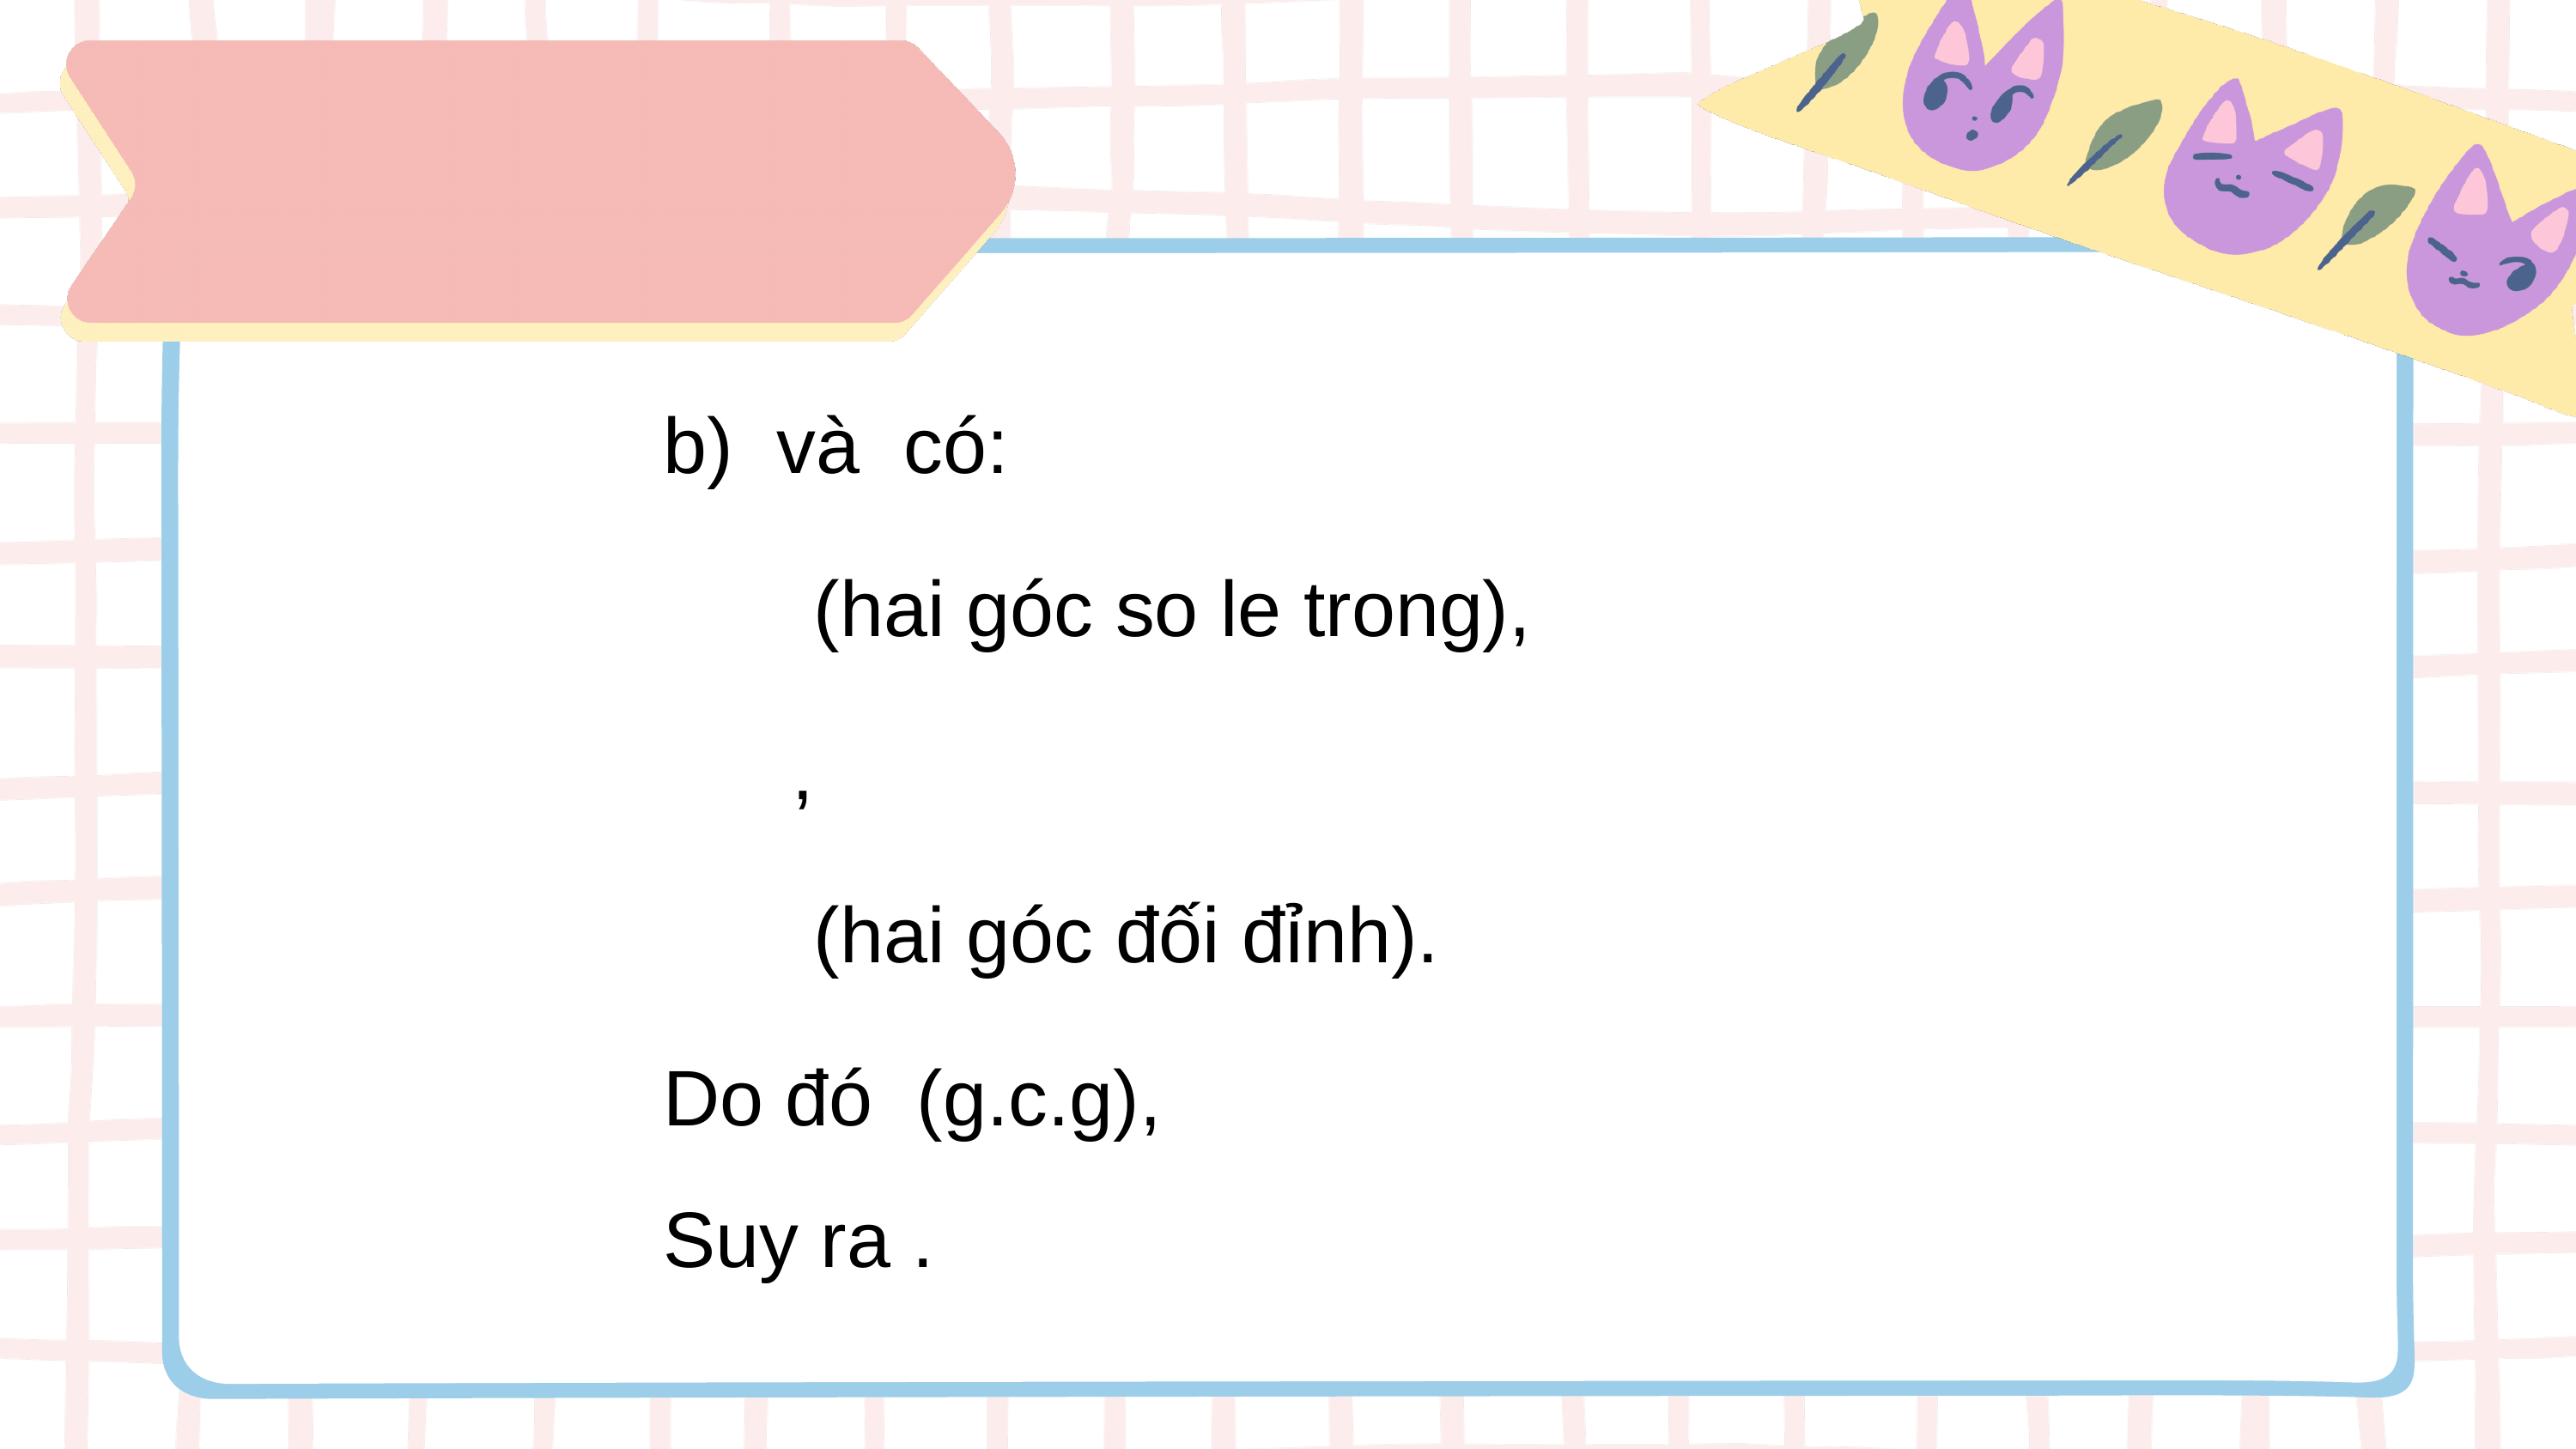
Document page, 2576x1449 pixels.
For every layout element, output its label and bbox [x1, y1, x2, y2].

text_box [161, 235, 2415, 1399]
picture [0, 0, 2576, 1449]
